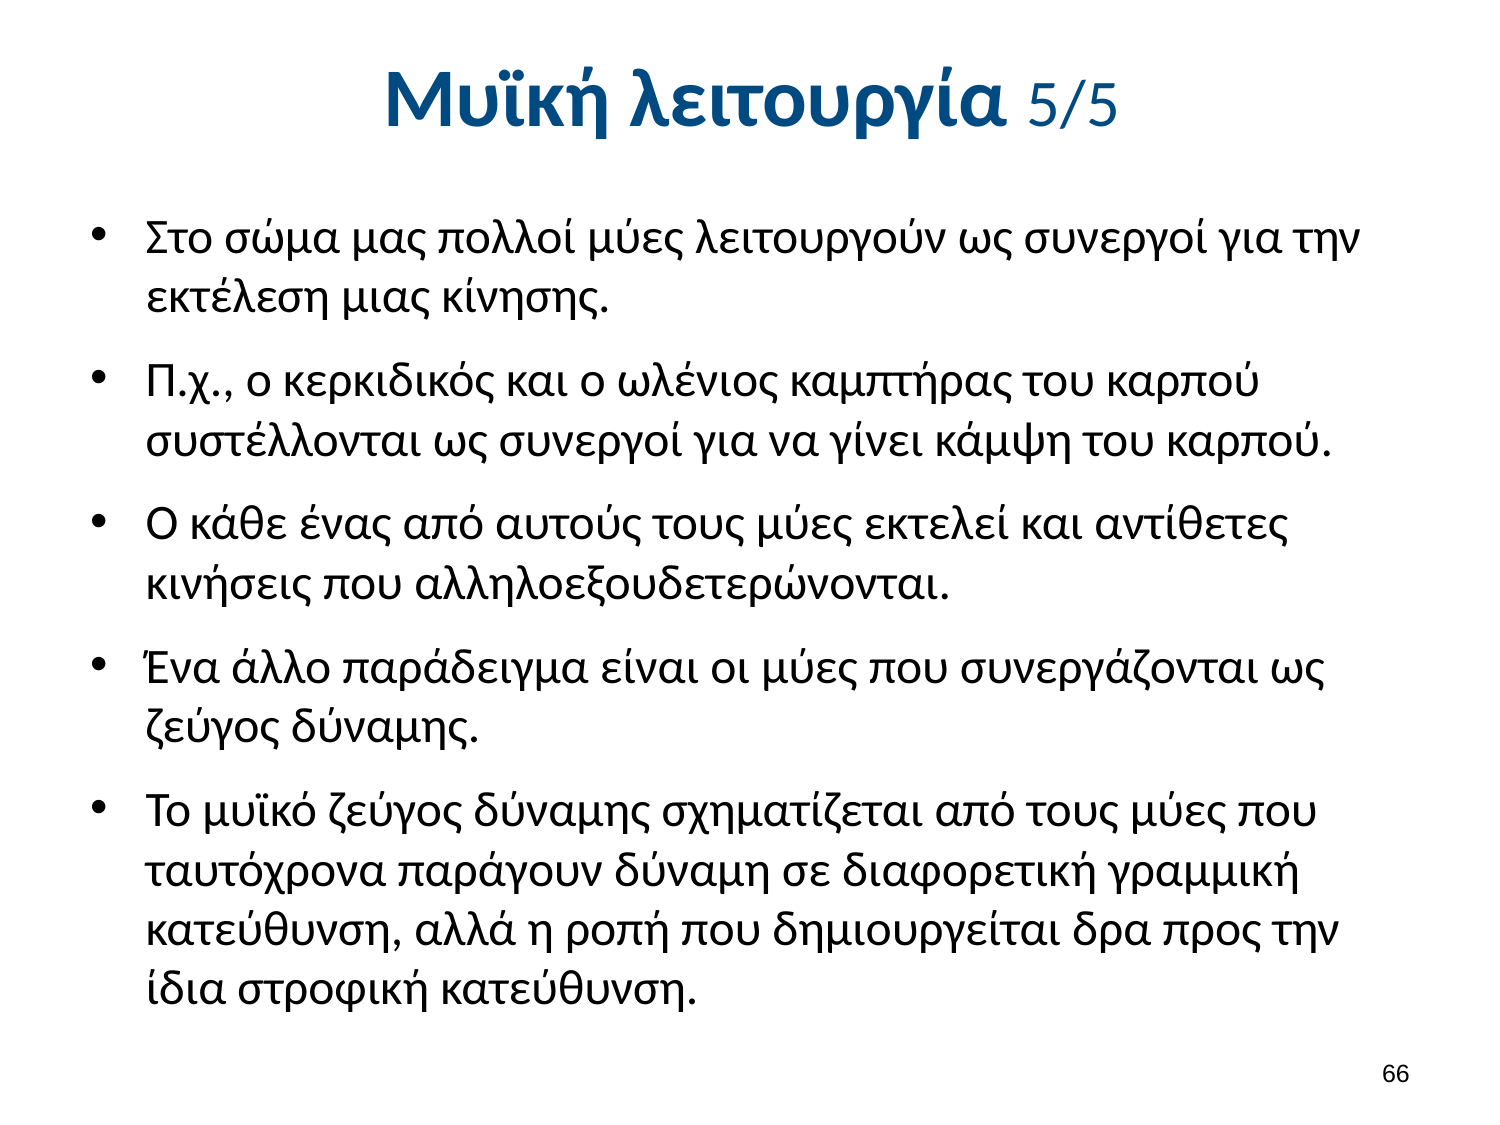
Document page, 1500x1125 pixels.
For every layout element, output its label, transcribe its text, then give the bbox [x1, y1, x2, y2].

list Στο σώμα μας πολλοί μύες λειτουργούν ως συνεργοί για την εκτέλεση μιας κίνησης. Π.χ., ο κερκιδικός και ο ωλένιος καμπτήρας του καρπού συστέλλονται ως συνεργοί για να γίνει κάμψη του καρπού. Ο κάθε ένας από αυτούς τους μύες εκτελεί και αντίθετες κινήσεις που αλληλοεξουδετερώνονται. Ένα άλλο παράδειγμα είναι οι μύες που συνεργάζονται ως ζεύγος δύναμης. Το μυϊκό ζεύγος δύναμης σχηματίζεται από τους μύες που ταυτόχρονα παράγουν δύναμη σε διαφορετική γραμμική κατεύθυνση, αλλά η ροπή που δημιουργείται δρα προς την ίδια στροφική κατεύθυνση. [75, 196, 1425, 1024]
title Μυϊκή λειτουργία 5/5 [76, 19, 1427, 169]
slide_number 65 [1074, 1042, 1425, 1103]
